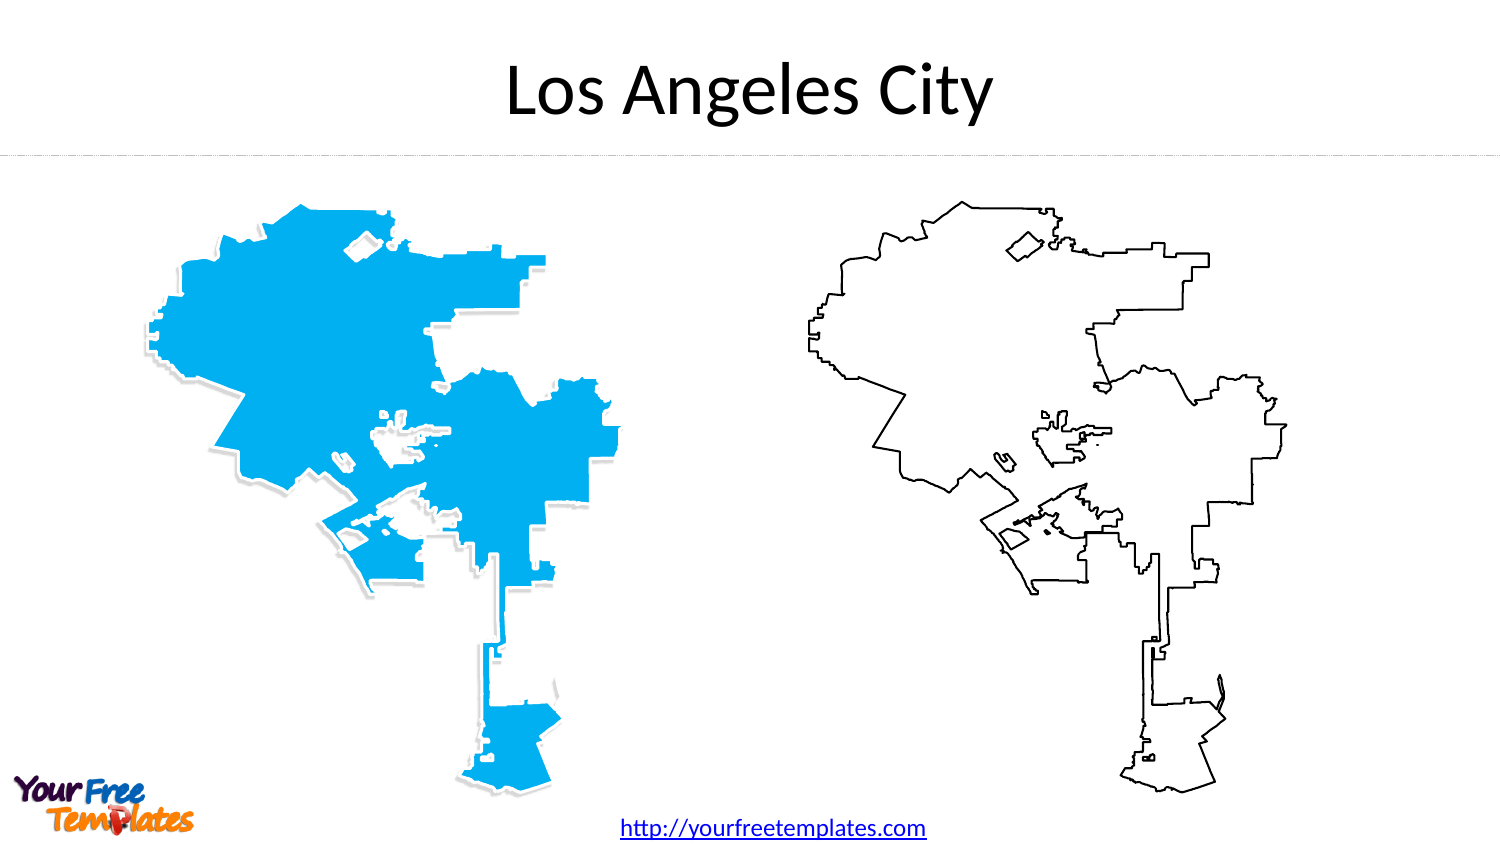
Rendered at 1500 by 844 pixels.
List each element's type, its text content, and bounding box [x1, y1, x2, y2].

title Los Angeles City [75, 14, 1425, 155]
picture [10, 768, 202, 839]
text_box [809, 201, 1287, 793]
text_box [147, 201, 625, 793]
